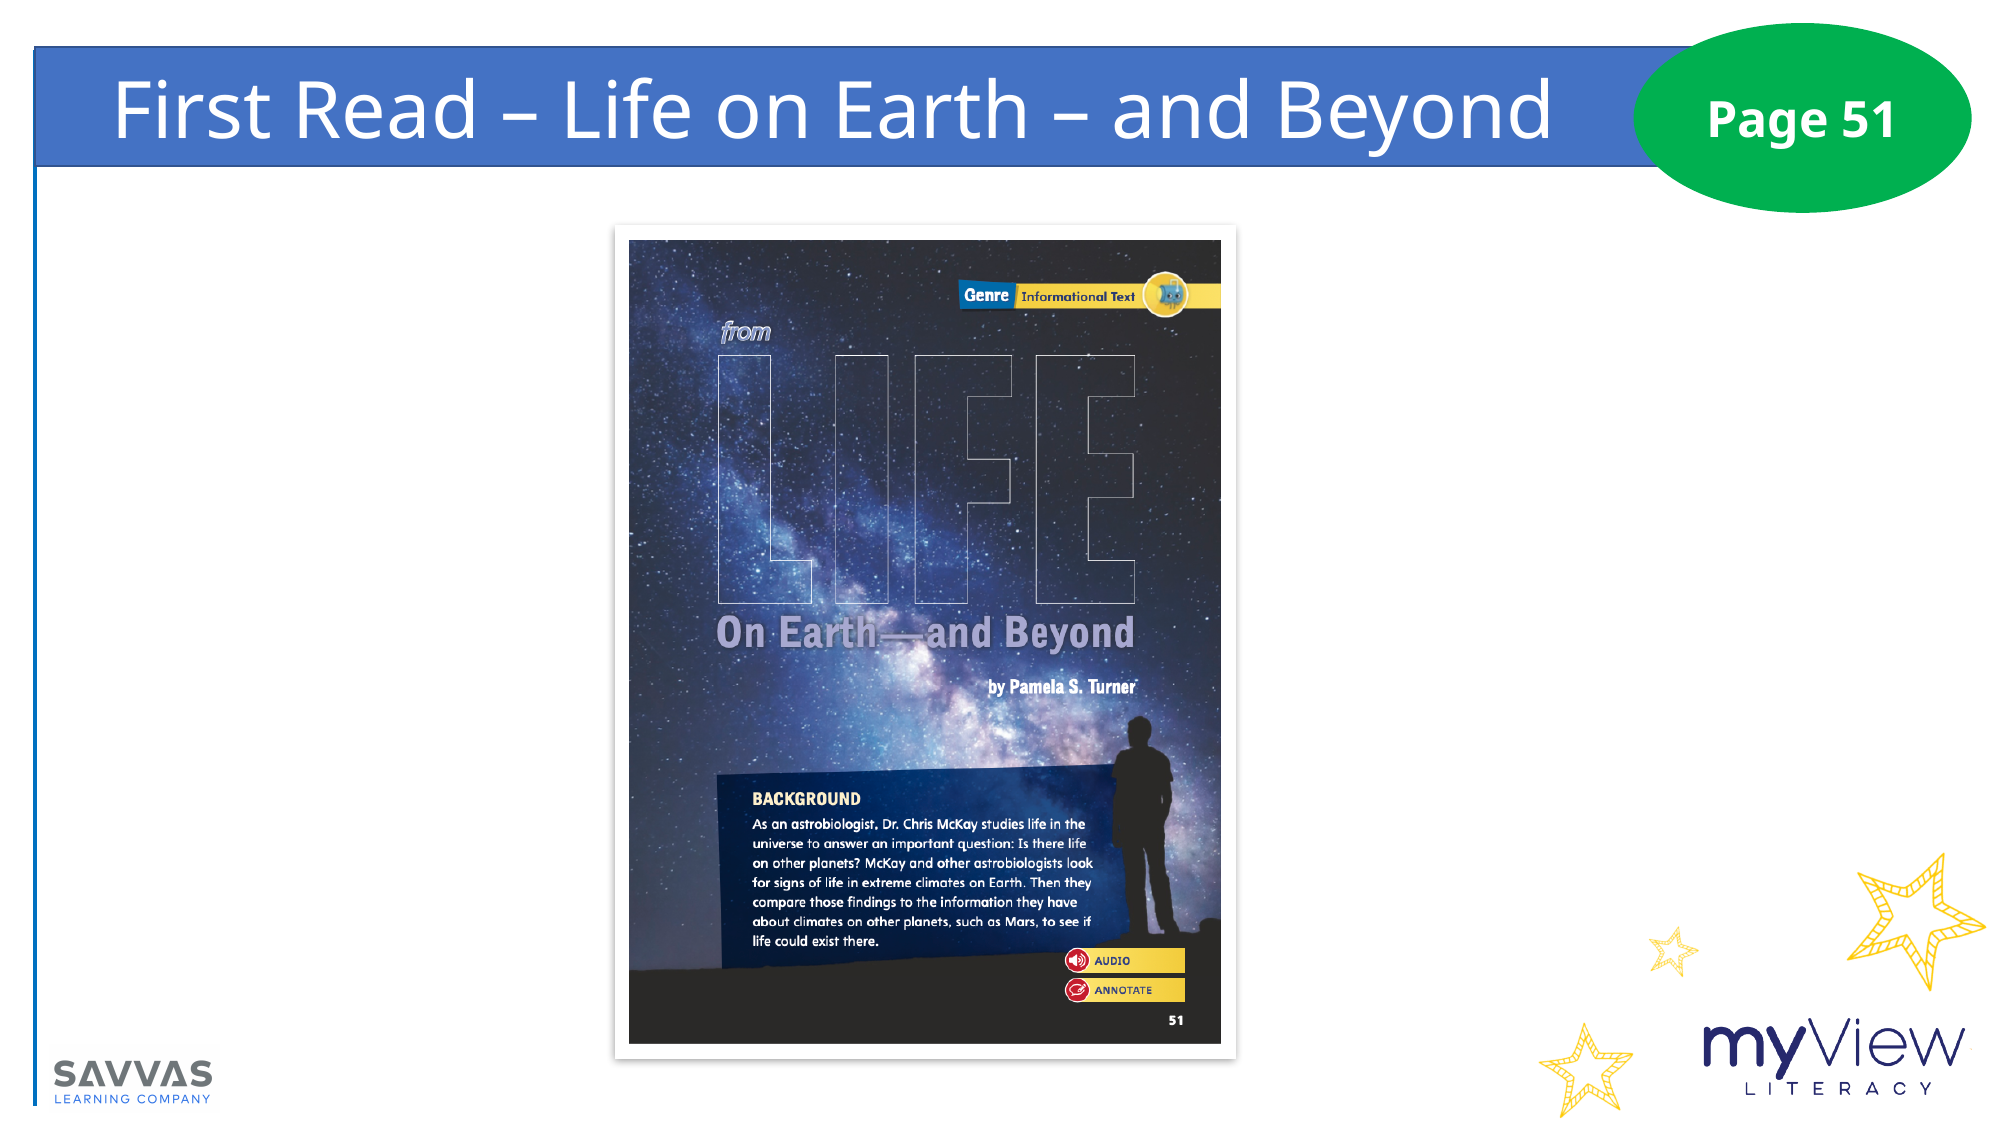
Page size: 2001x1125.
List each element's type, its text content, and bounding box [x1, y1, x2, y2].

text_box First Read – Life on Earth – and Beyond [34, 46, 1690, 167]
picture [48, 1043, 220, 1113]
text_box Page 51 [1633, 23, 1972, 213]
picture [1509, 814, 2000, 1125]
picture [629, 239, 1222, 1045]
